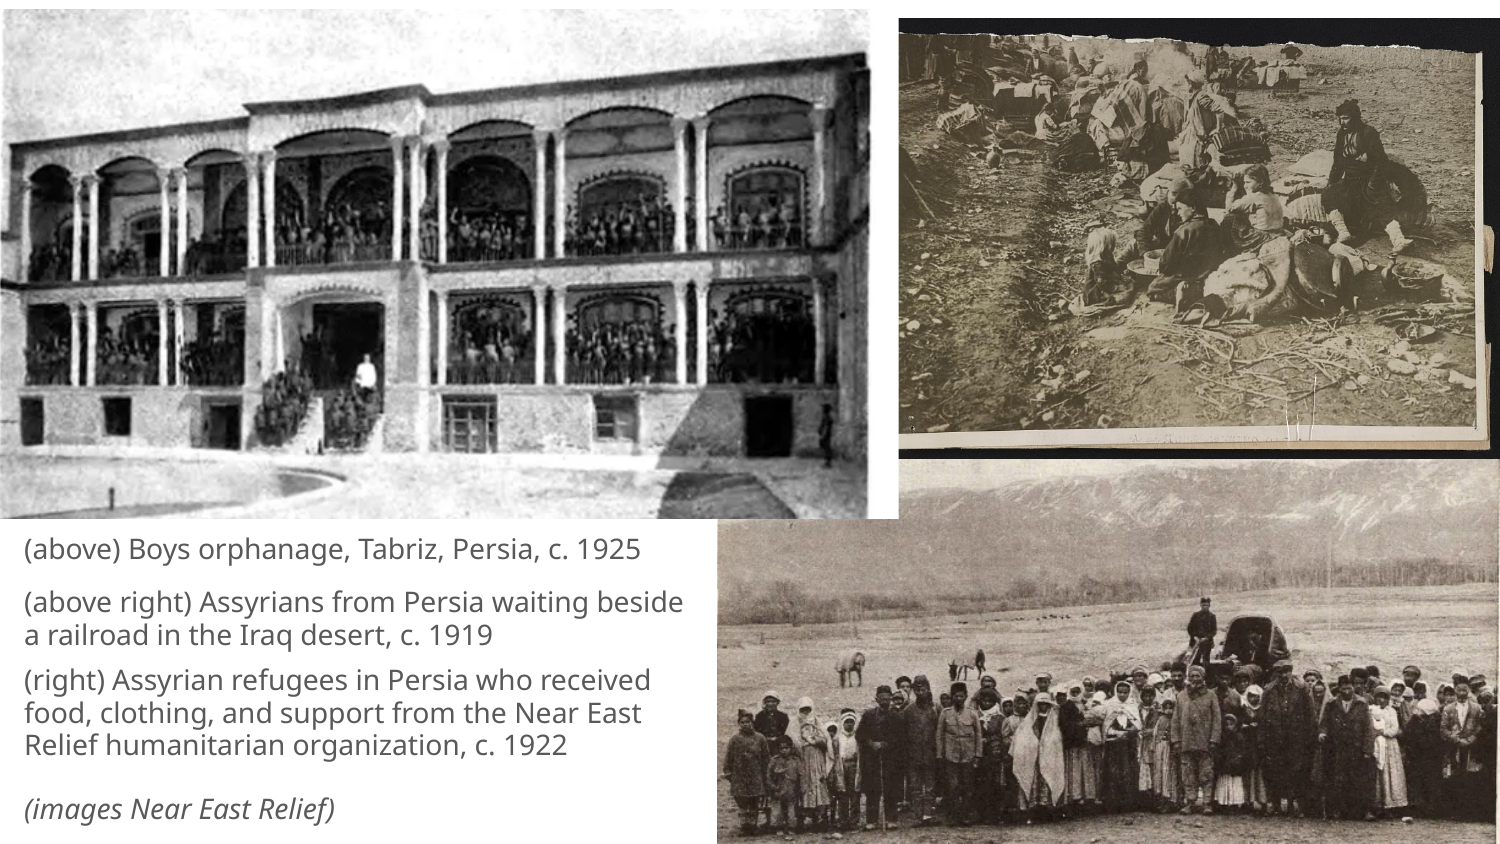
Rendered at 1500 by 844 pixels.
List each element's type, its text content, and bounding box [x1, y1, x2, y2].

list (above) Boys orphanage, Tabriz, Persia, c. 1925 (above right) Assyrians from Persia waiting beside a railroad in the Iraq desert, c. 1919 (right) Assyrian refugees in Persia who received food, clothing, and support from the Near East Relief humanitarian organization, c. 1922 (images Near East Relief) [9, 527, 712, 840]
picture [0, 8, 1500, 844]
